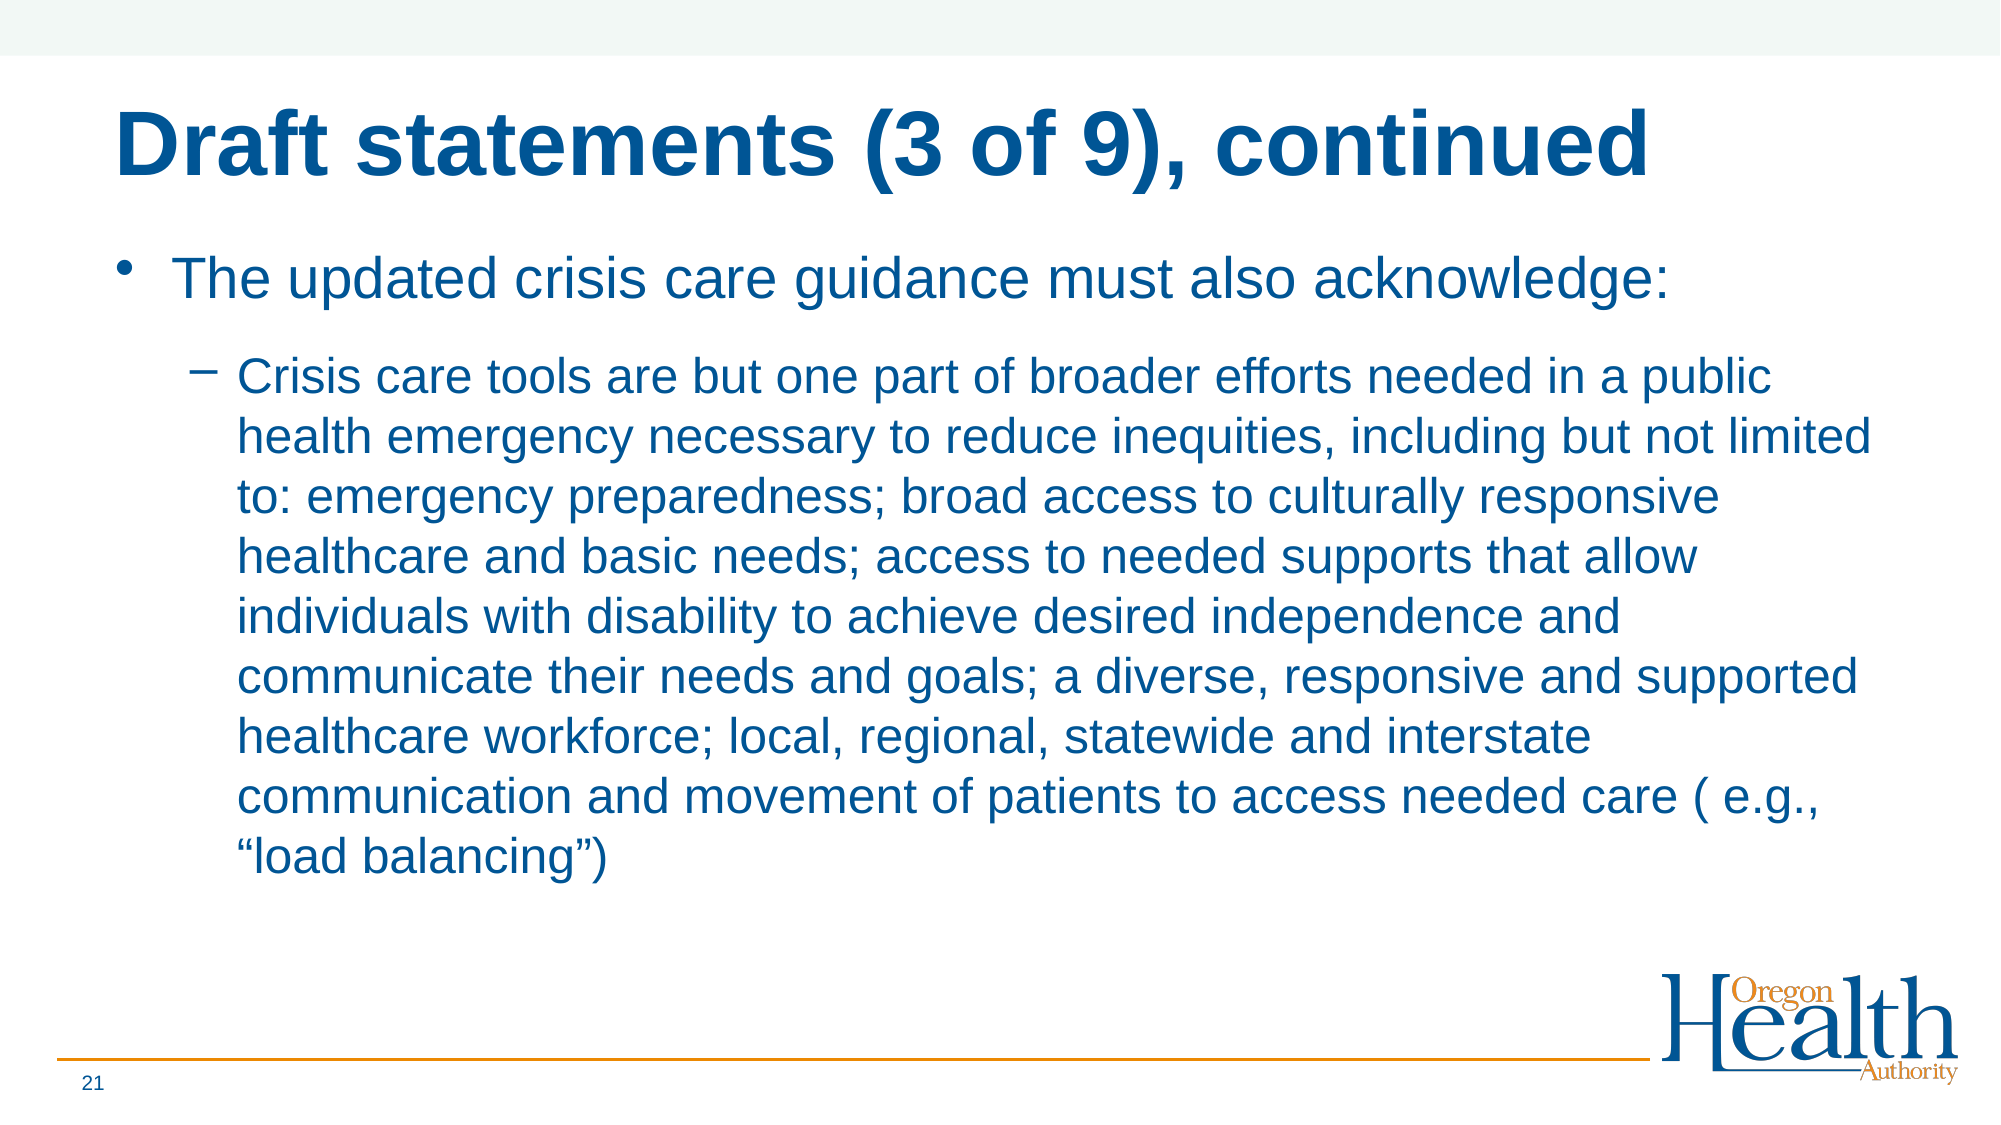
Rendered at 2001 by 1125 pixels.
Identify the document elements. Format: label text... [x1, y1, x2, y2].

picture [1662, 974, 1958, 1085]
title Draft statements (3 of 9), continued [99, 45, 1900, 232]
list The updated crisis care guidance must also acknowledge: Crisis care tools are but one part of broader efforts needed in a public health emergency necessary to reduce inequities, including but not limited to: emergency preparedness; broad access to culturally responsive healthcare and basic needs; access to needed supports that allow individuals with disability to achieve desired independence and communicate their needs and goals; a diverse, responsive and supported healthcare workforce; local, regional, statewide and interstate communication and movement of patients to access needed care ( e.g., “load balancing”) [99, 232, 1900, 908]
slide_number 21 [66, 1062, 534, 1104]
